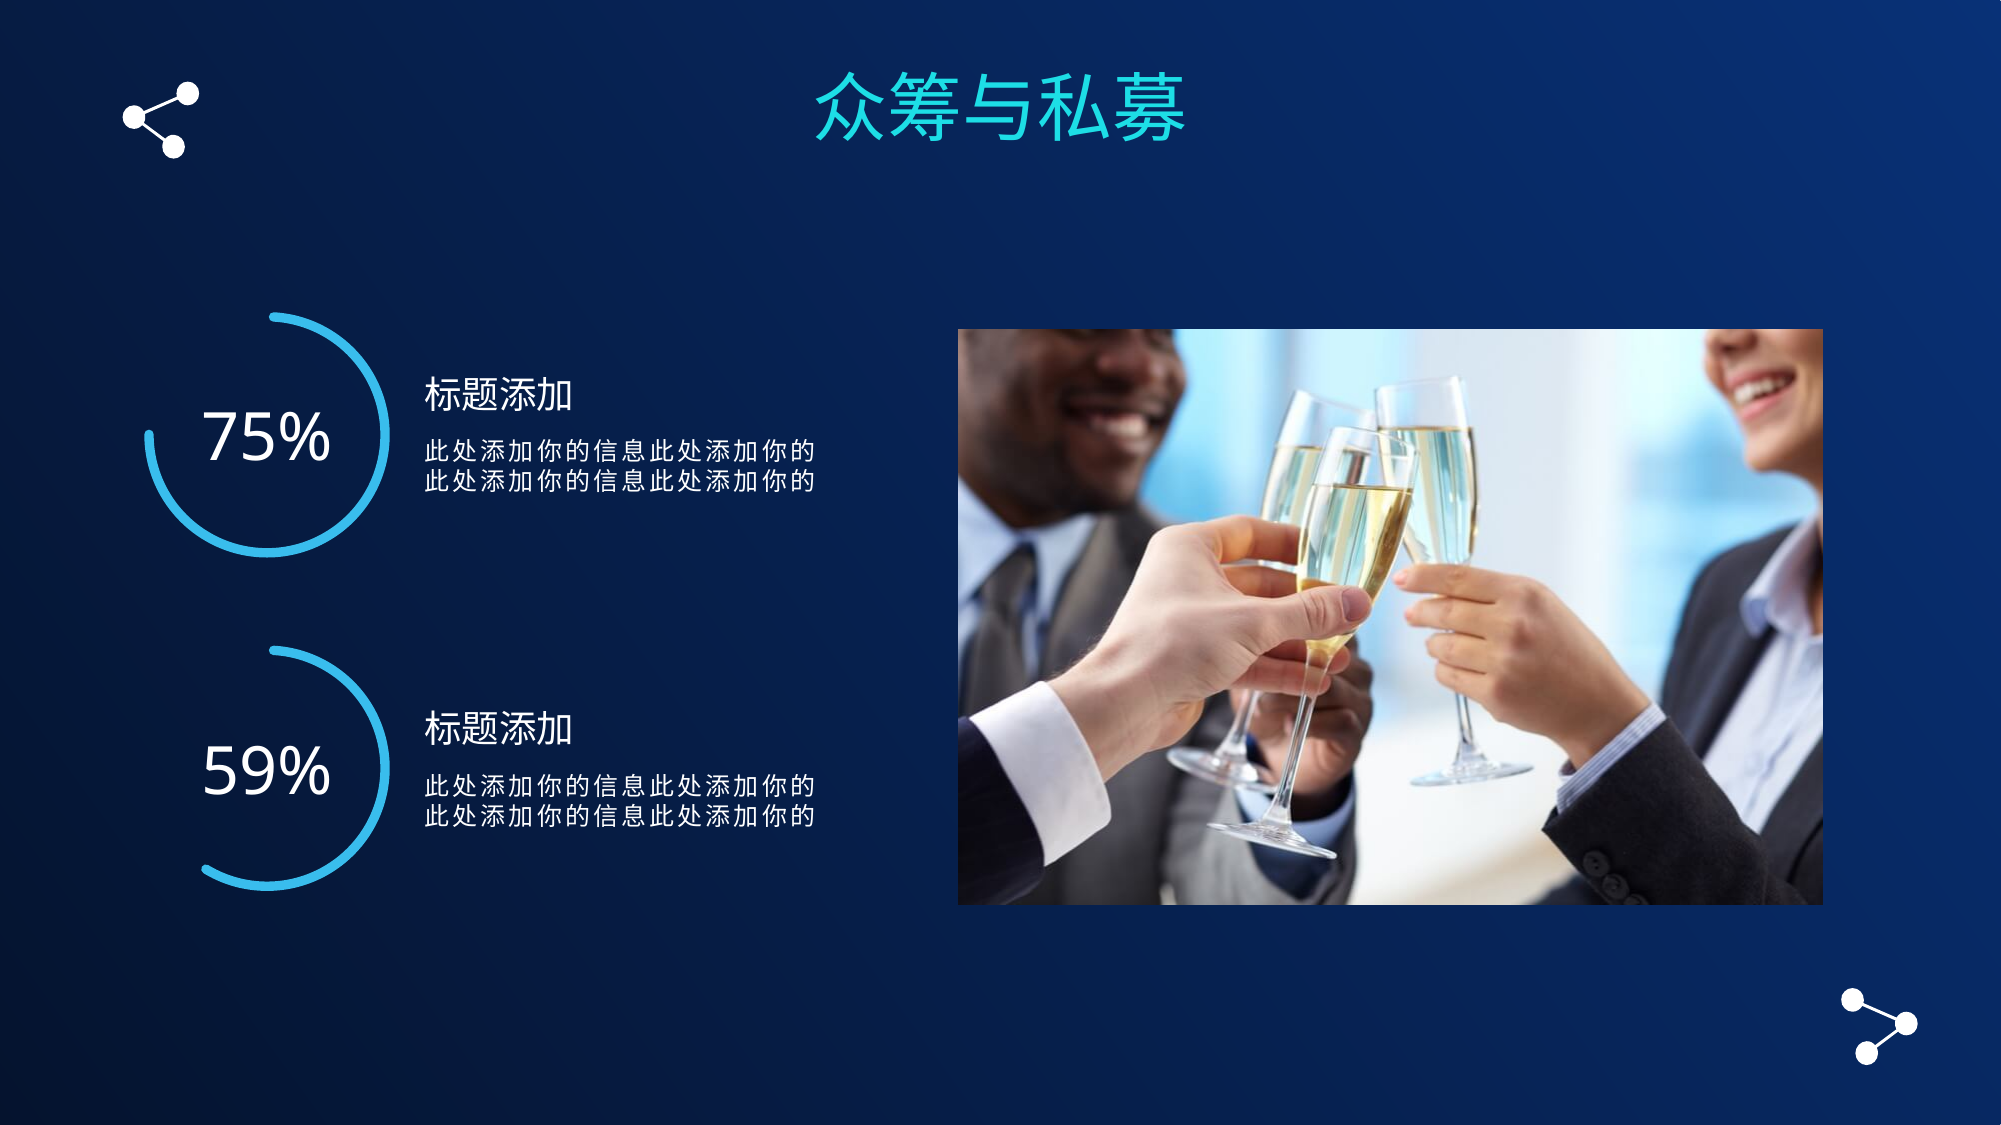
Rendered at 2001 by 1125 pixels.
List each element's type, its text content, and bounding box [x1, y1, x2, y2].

text_box 59% [186, 720, 348, 815]
text_box [1839, 985, 1920, 1068]
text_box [409, 362, 845, 505]
text_box [205, 649, 386, 888]
text_box [120, 79, 202, 161]
text_box [148, 316, 386, 554]
picture [958, 329, 1823, 906]
text_box 众筹与私募 [563, 52, 1438, 158]
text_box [409, 697, 845, 839]
text_box 75% [186, 386, 348, 482]
